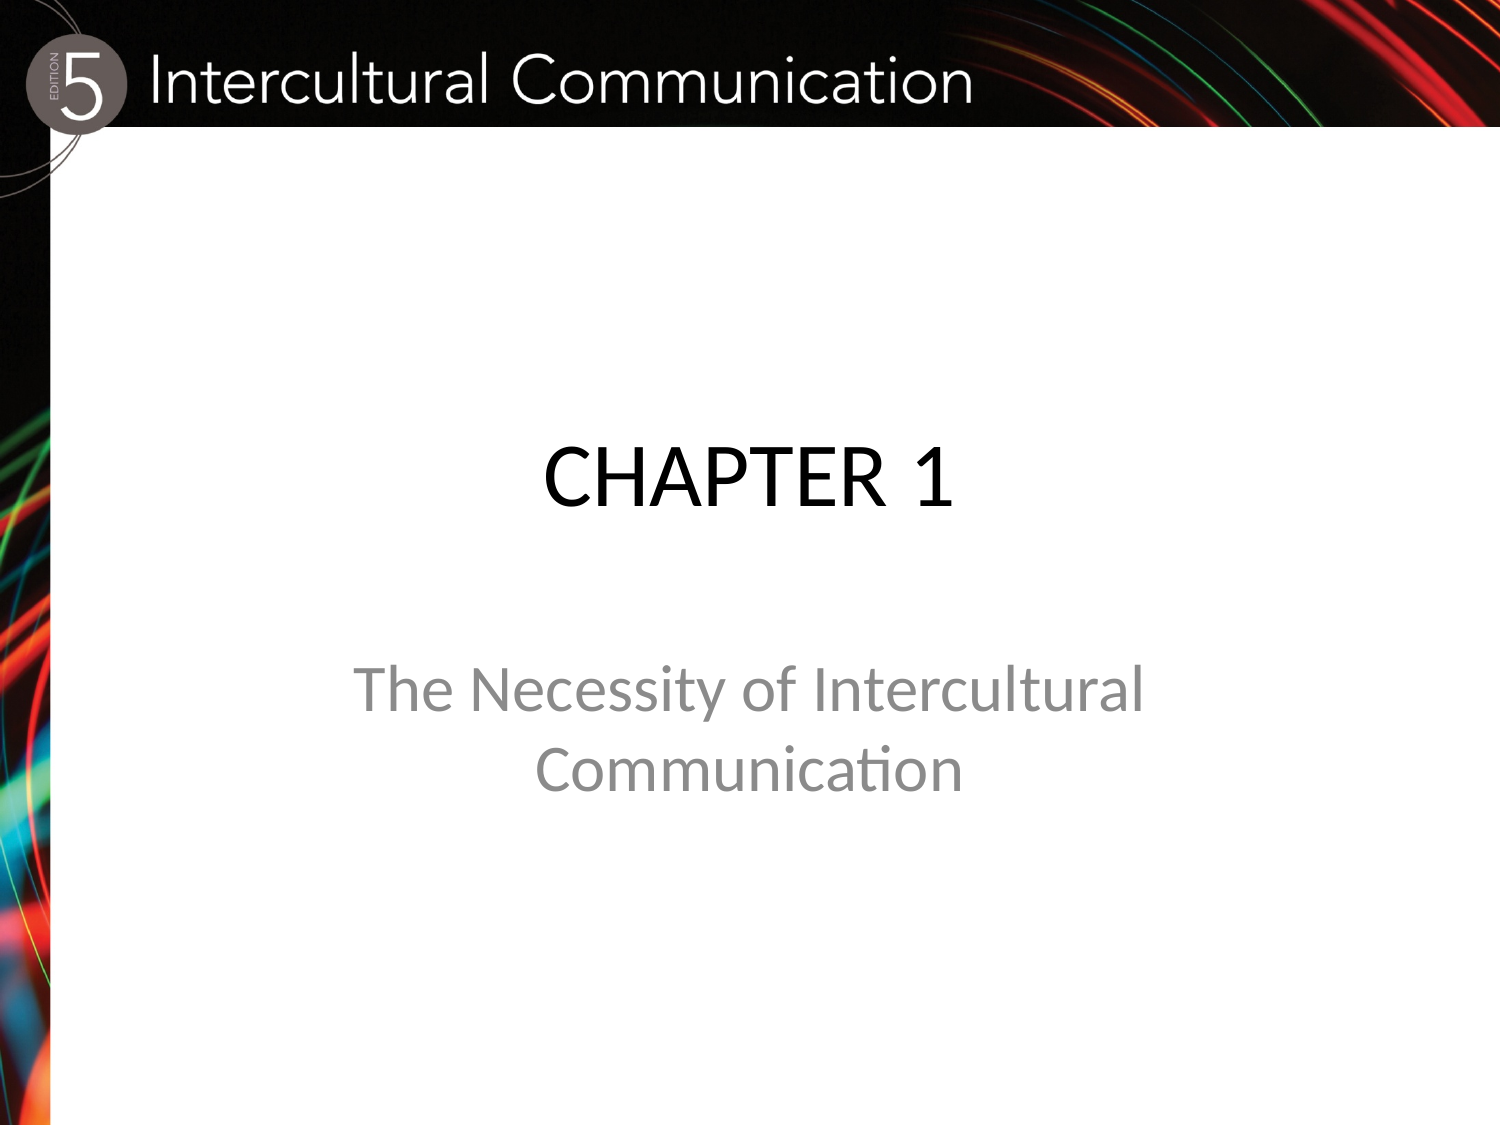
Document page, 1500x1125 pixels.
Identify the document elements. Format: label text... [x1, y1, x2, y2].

title CHAPTER 1 [112, 349, 1388, 591]
subtitle The Necessity of Intercultural Communication [225, 637, 1275, 925]
picture [0, 0, 1500, 1125]
